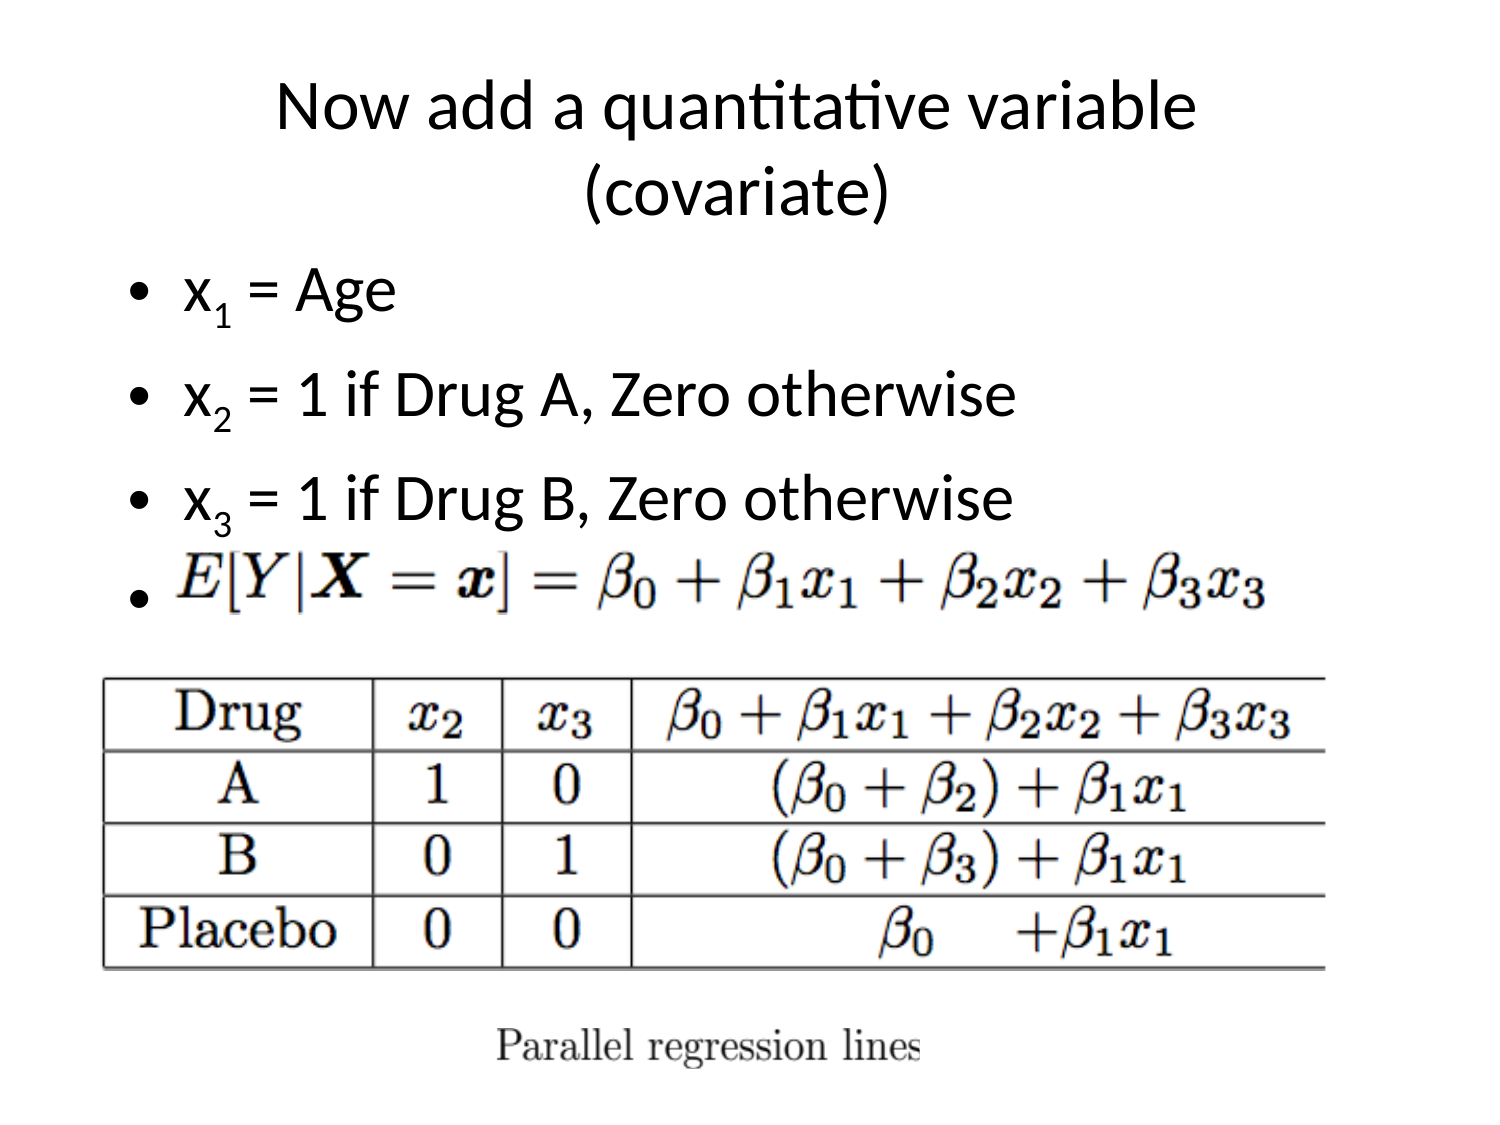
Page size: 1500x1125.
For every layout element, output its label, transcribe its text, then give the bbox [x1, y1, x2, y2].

picture [174, 549, 1269, 615]
title Now add a quantitative variable (covariate) [99, 50, 1375, 238]
list x1 = Age x2 = 1 if Drug A, Zero otherwise x3 = 1 if Drug B, Zero otherwise [112, 237, 1388, 913]
picture [496, 1028, 920, 1069]
picture [99, 674, 1328, 972]
